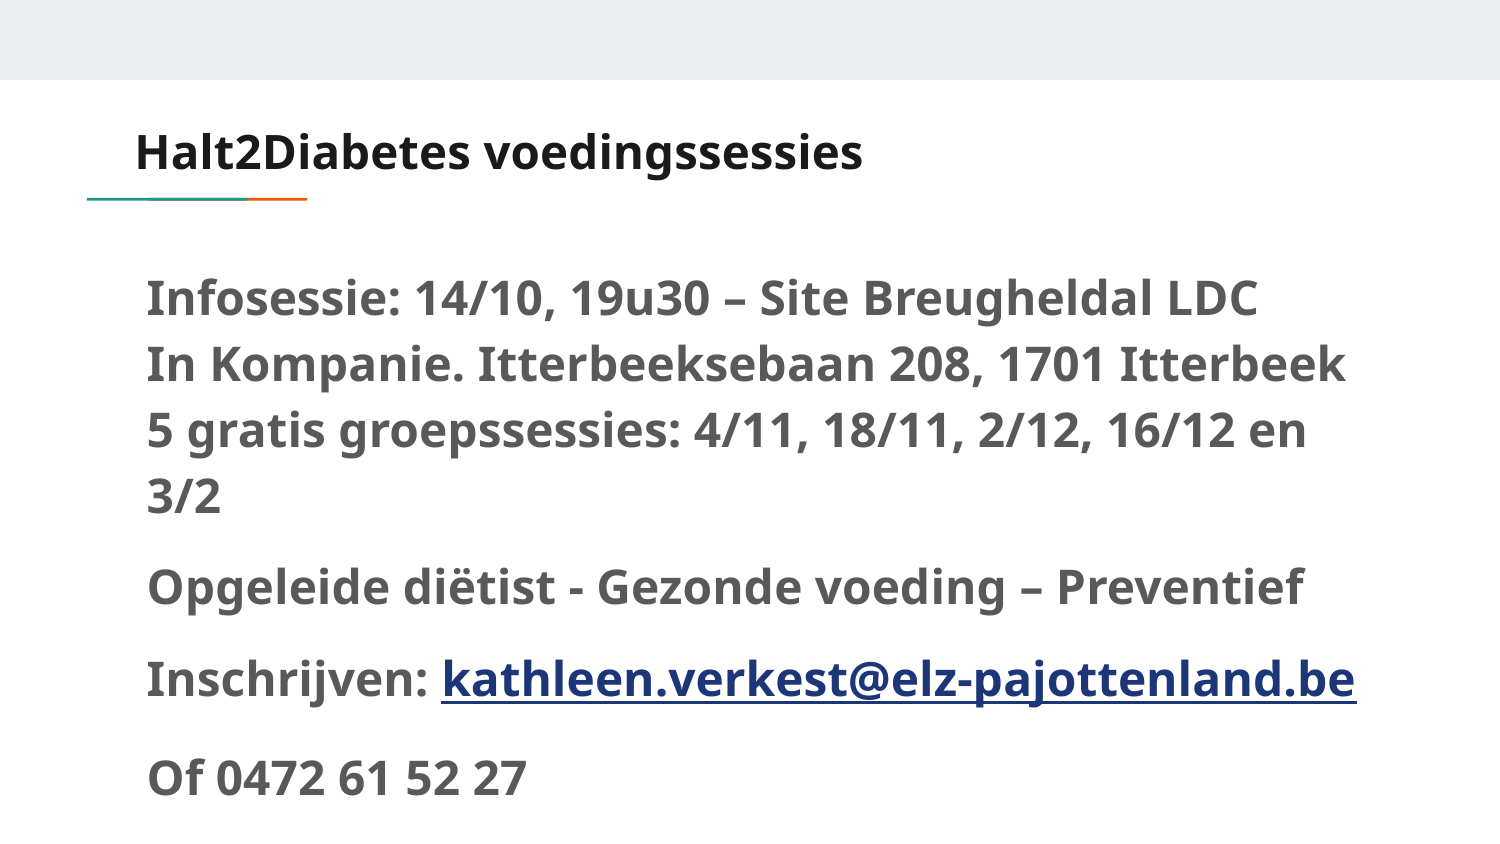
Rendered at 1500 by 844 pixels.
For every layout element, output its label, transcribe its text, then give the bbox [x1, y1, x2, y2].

list Infosessie: 14/10, 19u30 – Site Breugheldal LDC In Kompanie. Itterbeeksebaan 208, 1701 Itterbeek 5 gratis groepssessies: 4/11, 18/11, 2/12, 16/12 en 3/2 Opgeleide diëtist - Gezonde voeding – Preventief Inschrijven: kathleen.verkest@elz-pajottenland.be Of 0472 61 52 27 [131, 244, 1393, 750]
title Halt2Diabetes voedingssessies [119, 106, 1381, 195]
